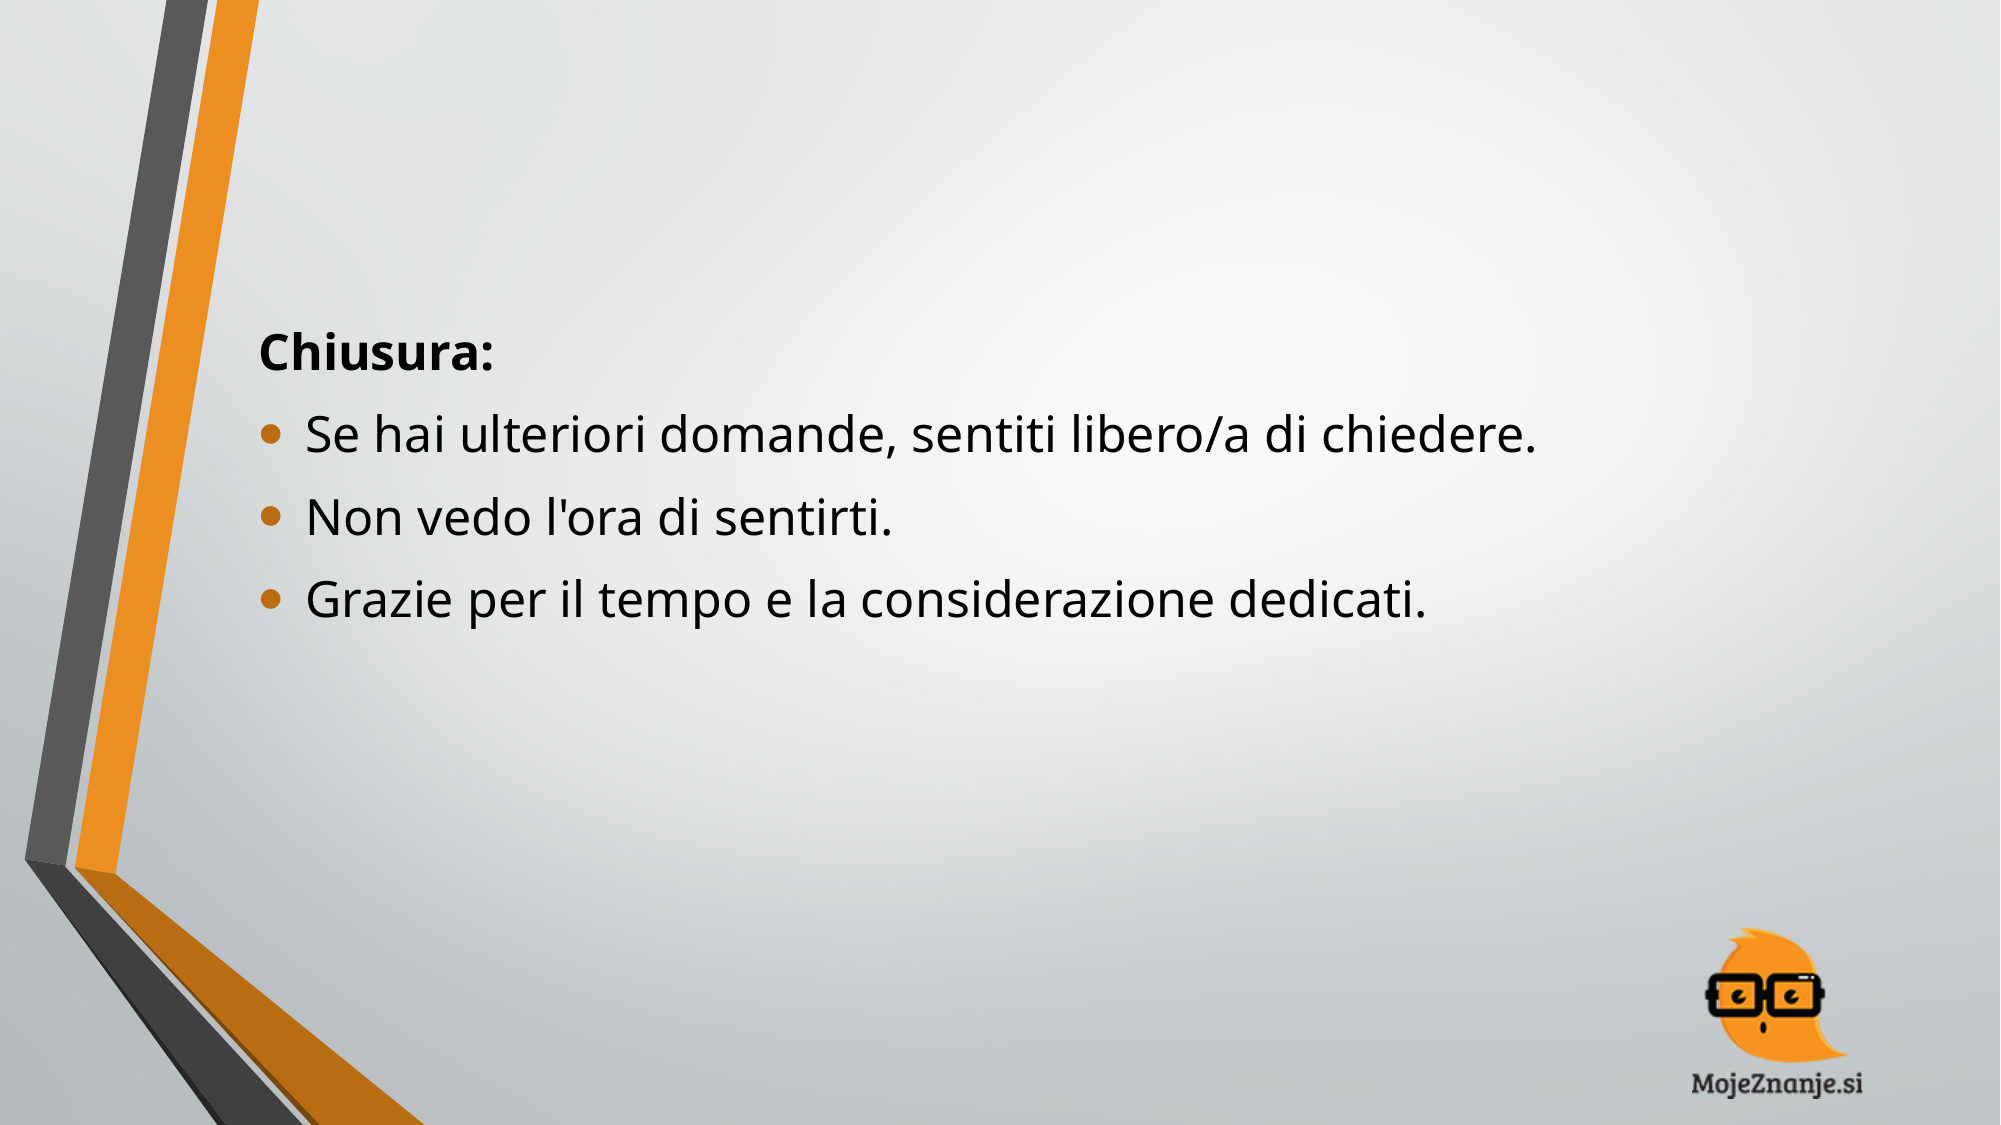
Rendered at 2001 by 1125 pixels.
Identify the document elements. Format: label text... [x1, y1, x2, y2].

picture [1692, 926, 1863, 1099]
list Chiusura: Se hai ulteriori domande, sentiti libero/a di chiedere. Non vedo l'ora di sentirti. Grazie per il tempo e la considerazione dedicati. [243, 218, 1887, 731]
